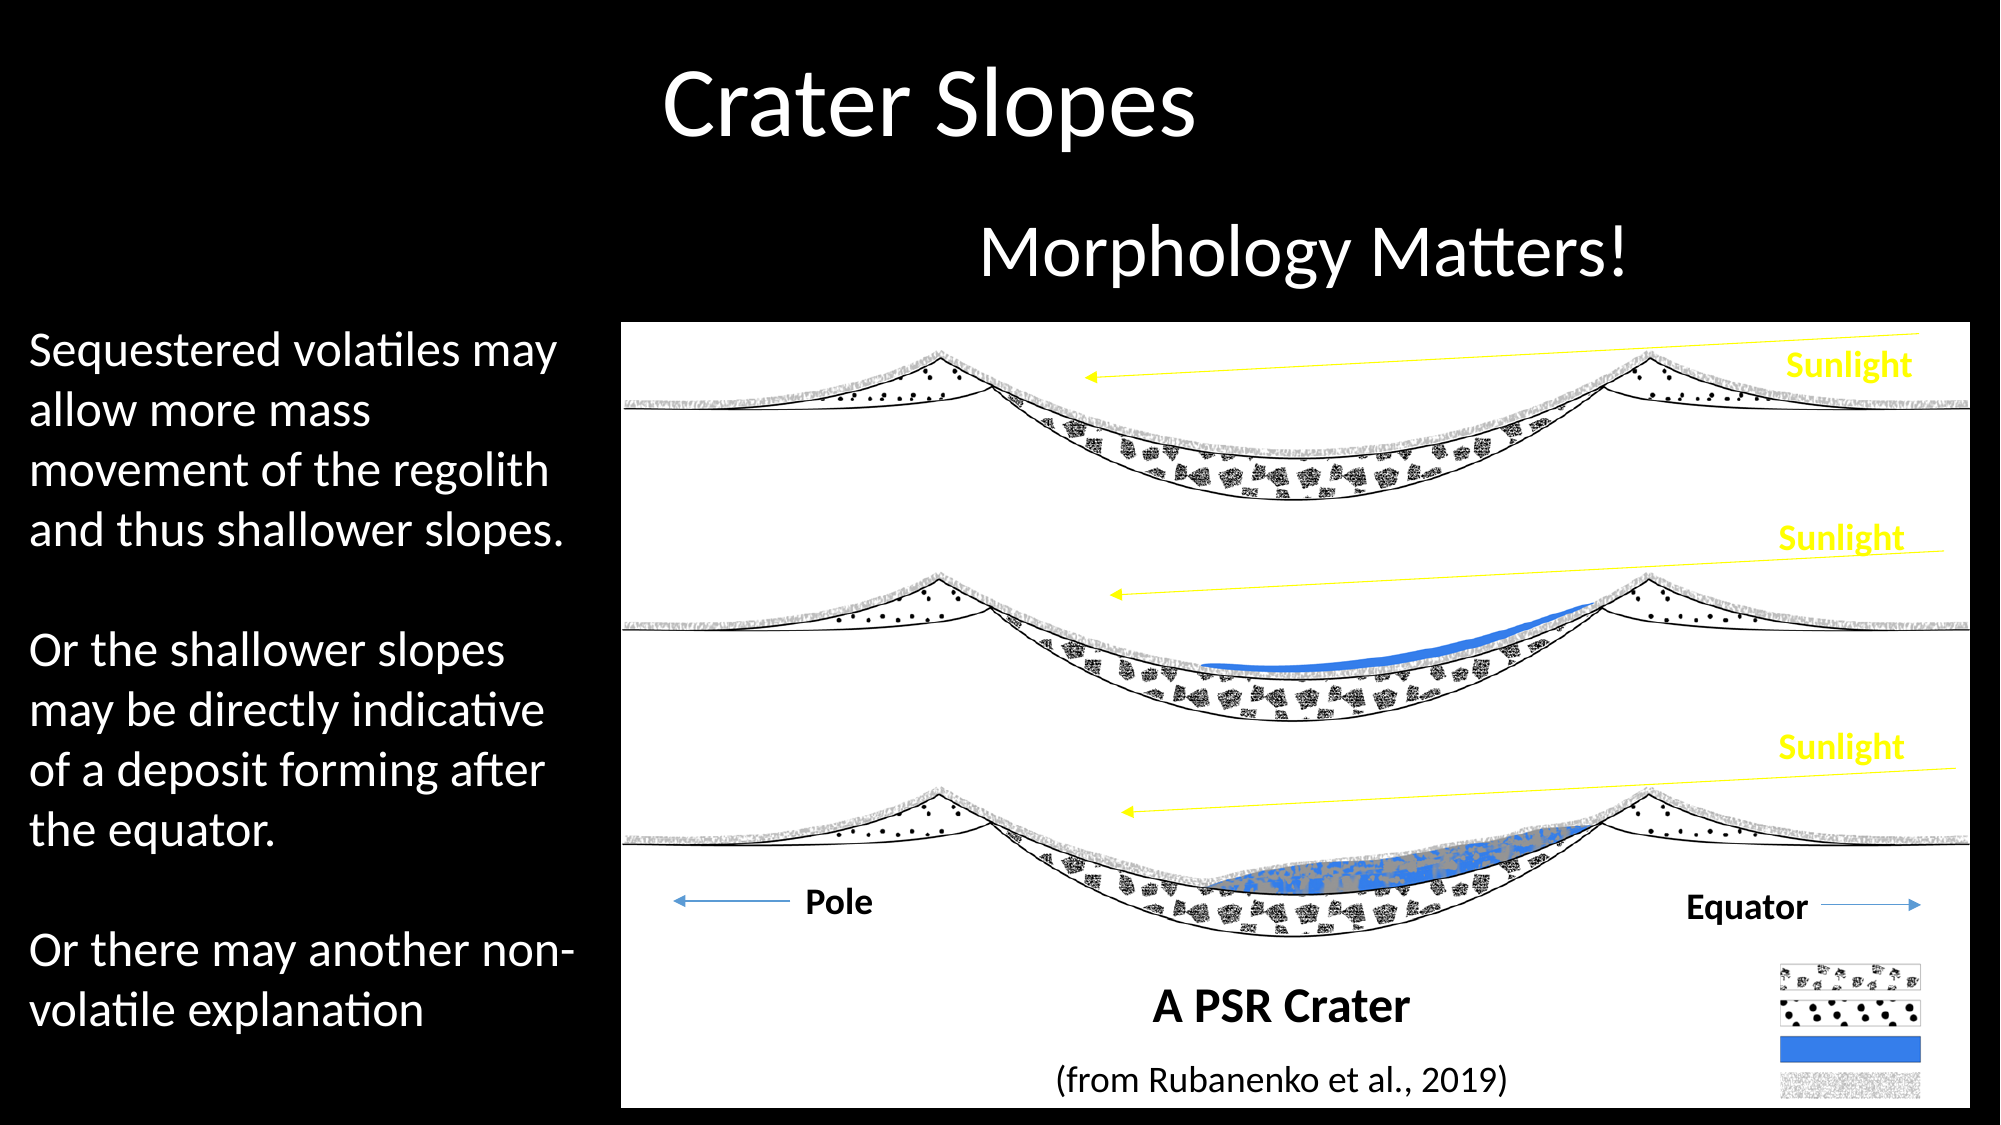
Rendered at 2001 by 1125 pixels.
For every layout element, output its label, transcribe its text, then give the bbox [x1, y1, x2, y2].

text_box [1121, 768, 1956, 813]
text_box Sequestered volatiles may allow more mass movement of the regolith and thus shallower slopes. Or the shallower slopes may be directly indicative of a deposit forming after the equator. Or there may another non-volatile explanation [14, 309, 596, 1045]
text_box Morphology Matters! [963, 194, 1647, 299]
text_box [1084, 333, 1920, 378]
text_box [1109, 550, 1945, 596]
picture [621, 321, 1970, 1108]
text_box Crater Slopes [647, 28, 1213, 164]
